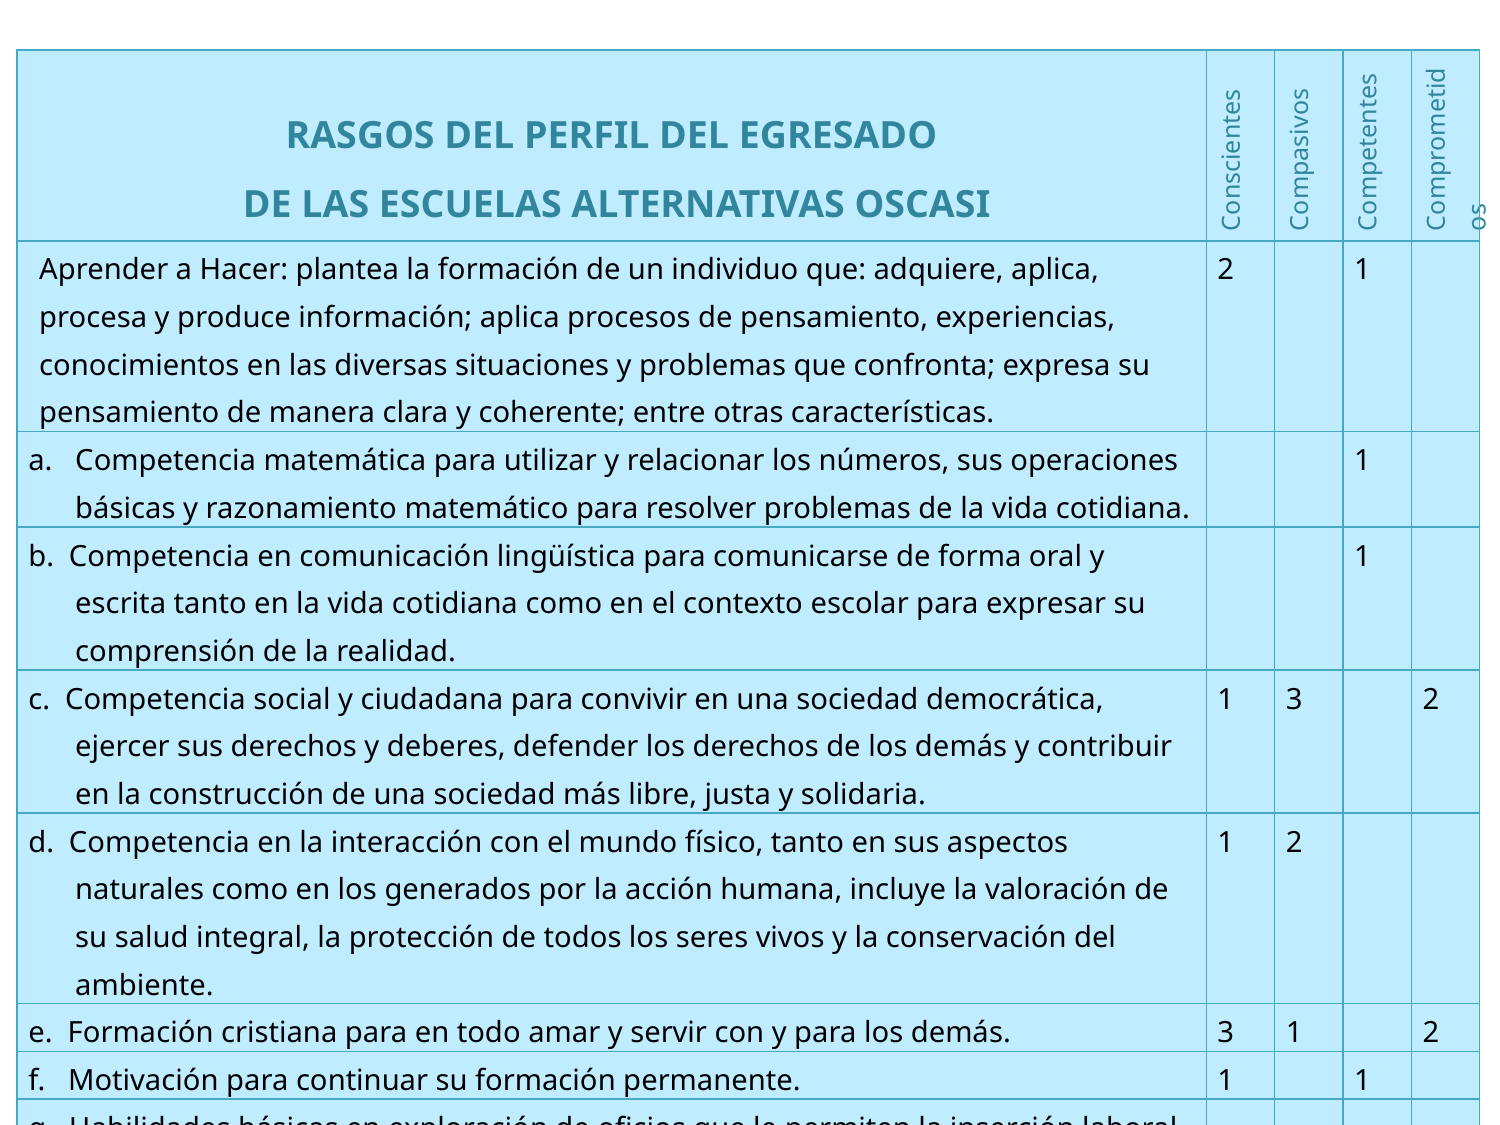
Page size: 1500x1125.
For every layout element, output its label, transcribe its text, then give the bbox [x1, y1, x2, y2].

table_cell d. Competencia en la interacción con el mundo físico, tanto en sus aspectos naturales como en los generados por la acción humana, incluye la valoración de su salud integral, la protección de todos los seres vivos y la conservación del ambiente. [18, 814, 1206, 1003]
table_cell c. Competencia social y ciudadana para convivir en una sociedad democrática, ejercer sus derechos y deberes, defender los derechos de los demás y contribuir en la construcción de una sociedad más libre, justa y solidaria. [18, 671, 1206, 812]
table_cell 1 [1344, 432, 1411, 526]
table_header Compasivos [1275, 51, 1342, 240]
table_cell [1275, 432, 1342, 526]
table_cell b. Competencia en comunicación lingüística para comunicarse de forma oral y escrita tanto en la vida cotidiana como en el contexto escolar para expresar su comprensión de la realidad. [18, 528, 1206, 669]
table_cell [1412, 1052, 1479, 1098]
table_cell 2 [1275, 814, 1342, 1003]
table_cell [1207, 432, 1274, 526]
table_cell 2 [1412, 1004, 1479, 1051]
table_cell [1344, 1004, 1411, 1051]
table_cell Competencia matemática para utilizar y relacionar los números, sus operaciones básicas y razonamiento matemático para resolver problemas de la vida cotidiana. [18, 432, 1206, 526]
table_header RASGOS DEL PERFIL DEL EGRESADO DE LAS ESCUELAS ALTERNATIVAS OSCASI [18, 51, 1206, 240]
table_cell [1207, 1100, 1274, 1125]
table_cell 2 [1412, 671, 1479, 812]
table_cell [1207, 528, 1274, 669]
table_cell [1275, 1052, 1342, 1098]
table_cell [1275, 528, 1342, 669]
table_cell [1412, 814, 1479, 1003]
table_cell f. Motivación para continuar su formación permanente. [18, 1052, 1206, 1098]
table_cell e. Formación cristiana para en todo amar y servir con y para los demás. [18, 1004, 1206, 1051]
table_cell [1275, 242, 1342, 431]
table_cell 1 [1344, 242, 1411, 431]
table_cell 3 [1275, 671, 1342, 812]
table_cell 1 [1344, 528, 1411, 669]
table_cell [1412, 242, 1479, 431]
table_cell [1412, 528, 1479, 669]
table_cell [1344, 814, 1411, 1003]
table_cell [1344, 671, 1411, 812]
table_cell [1412, 1100, 1479, 1125]
table_cell 1 [1207, 1052, 1274, 1098]
table_header Competentes [1344, 51, 1411, 240]
table_cell 1 [1275, 1004, 1342, 1051]
table_cell g. Habilidades básicas en exploración de oficios que le permiten la inserción laboral en un área de su interés. [18, 1100, 1206, 1125]
table_cell [1275, 1100, 1342, 1125]
table_cell 1 [1207, 814, 1274, 1003]
table_cell Aprender a Hacer: plantea la formación de un individuo que: adquiere, aplica, procesa y produce información; aplica procesos de pensamiento, experiencias, conocimientos en las diversas situaciones y problemas que confronta; expresa su pensamiento de manera clara y coherente; entre otras características. [18, 242, 1206, 431]
table_cell 3 [1207, 1004, 1274, 1051]
table_cell [1412, 432, 1479, 526]
table_cell [1344, 1100, 1411, 1125]
table_cell 2 [1207, 242, 1274, 431]
table_header Conscientes [1207, 51, 1274, 240]
table_header Comprometidos [1412, 51, 1479, 240]
table_cell 1 [1207, 671, 1274, 812]
table_cell 1 [1344, 1052, 1411, 1098]
